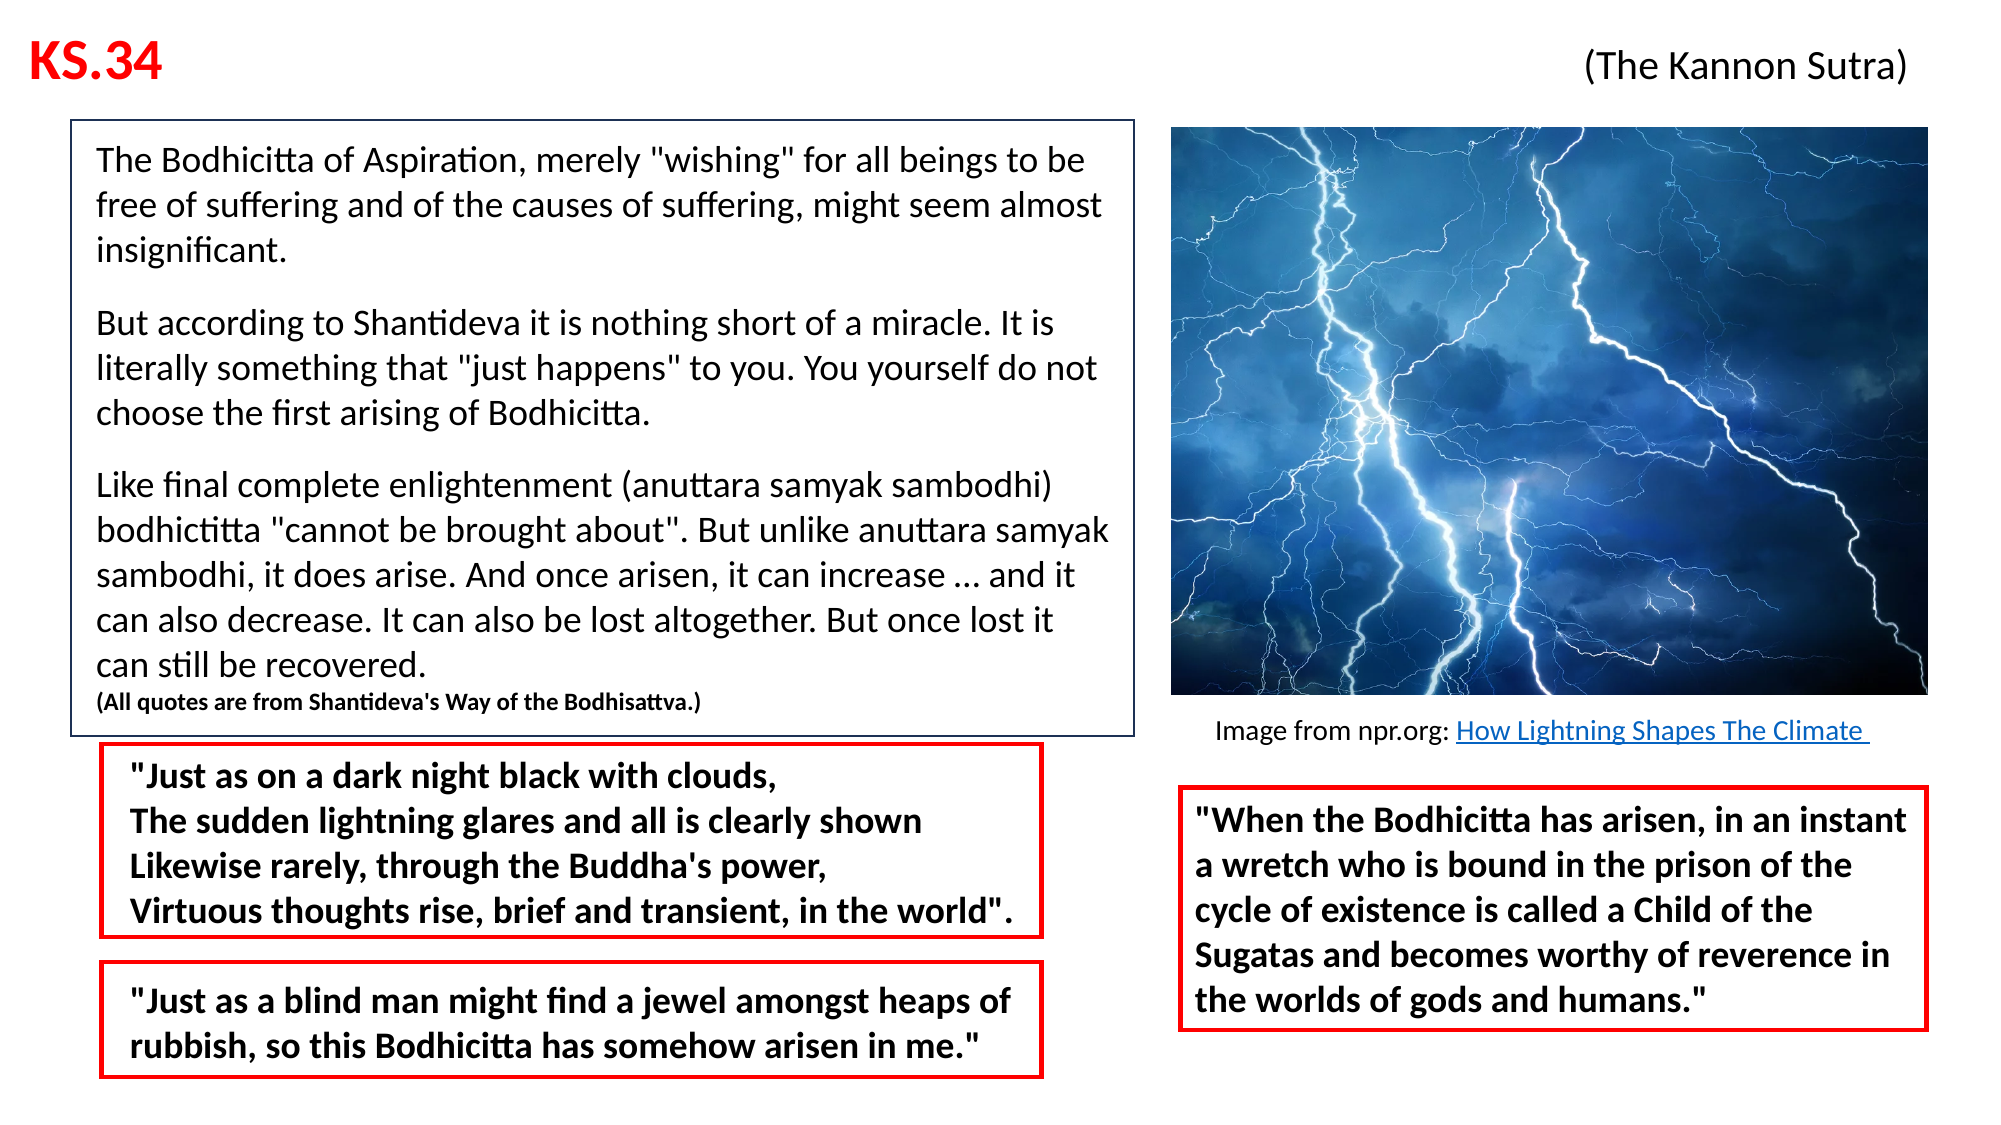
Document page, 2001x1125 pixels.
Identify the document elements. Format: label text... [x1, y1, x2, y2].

text_box [1179, 787, 1928, 1031]
text_box KS.34 (The Kannon Sutra) [15, 8, 1939, 99]
picture [1171, 127, 1928, 695]
text_box "Just as on a dark night black with clouds, The sudden lightning glares and all is clearly shown Likewise rarely, through the Buddha's power, Virtuous thoughts rise, brief and transient, in the world". "Just as a blind man might find a jewel amongst heaps of rubbish, so this Bodhicitta has somehow arisen in me." [115, 743, 1118, 1074]
text_box [70, 119, 1135, 737]
text_box [100, 743, 1043, 938]
text_box Image from npr.org: How Lightning Shapes The Climate [1200, 703, 1939, 754]
text_box [100, 961, 1043, 1078]
